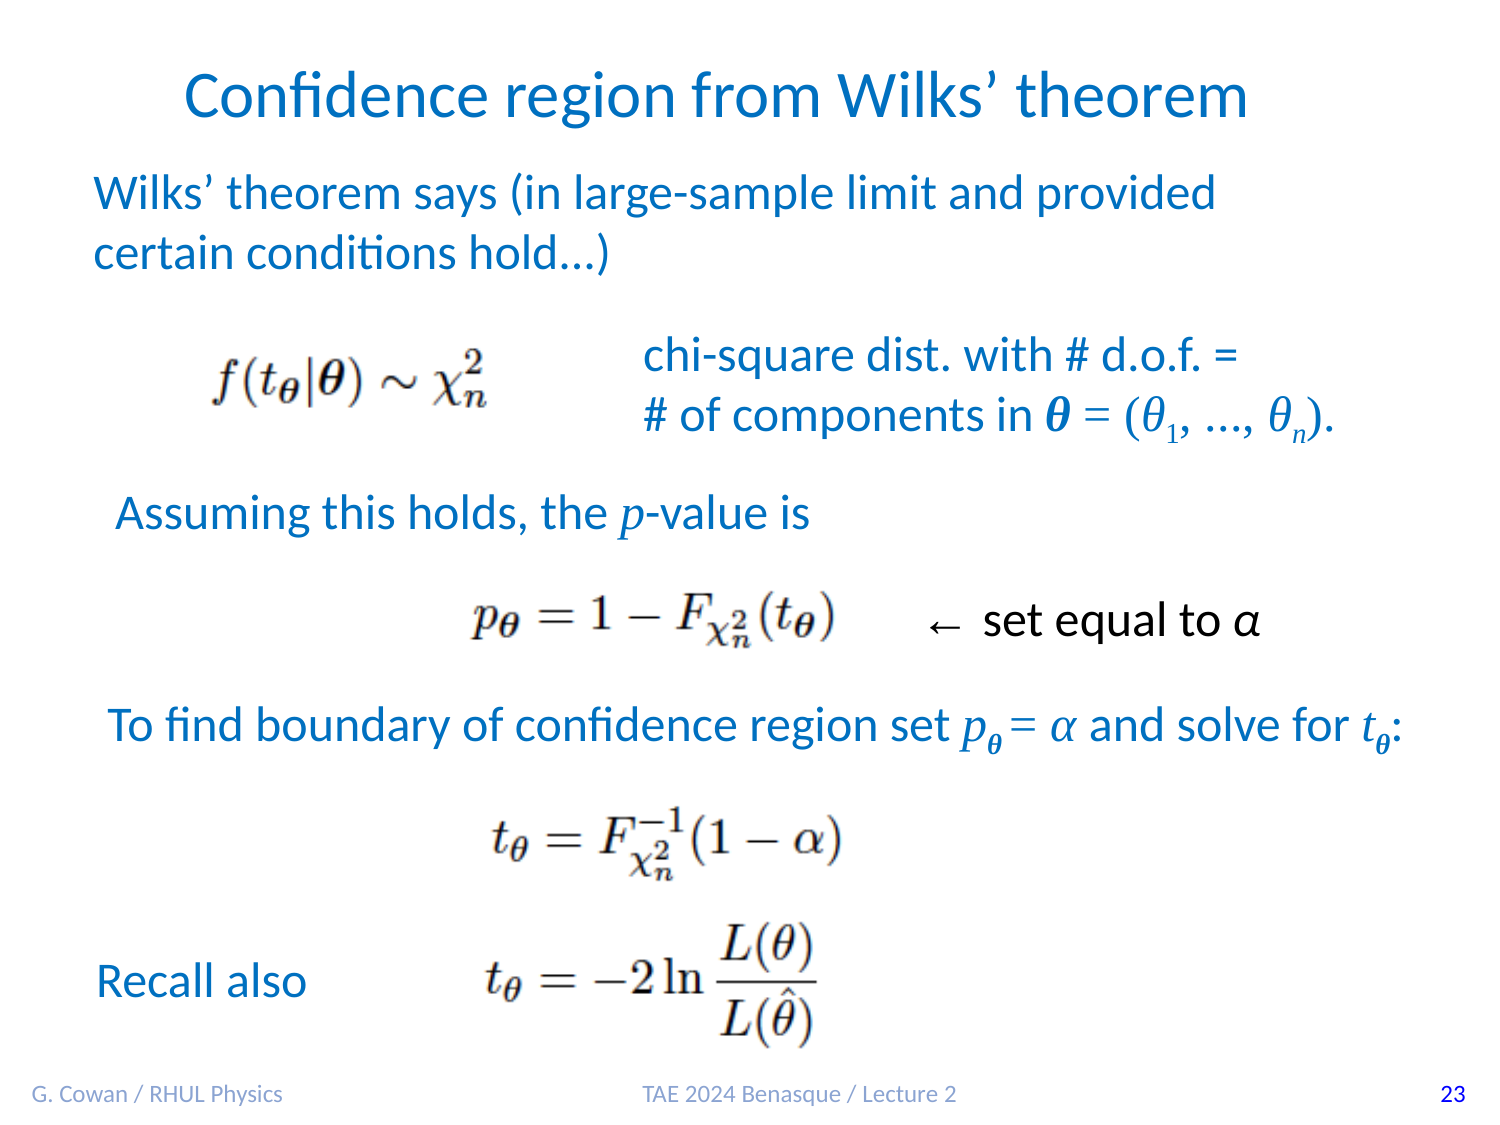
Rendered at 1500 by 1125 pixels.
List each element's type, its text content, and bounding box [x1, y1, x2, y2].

text_box Assuming this holds, the p-value is [100, 471, 826, 547]
text_box chi-square dist. with # d.o.f. = # of components in θ = (θ1, ..., θn). [628, 313, 1351, 457]
slide_number G. Cowan / RHUL Physics [16, 1062, 338, 1123]
picture [478, 790, 857, 894]
text_box Recall also [81, 939, 334, 1015]
picture [453, 575, 851, 662]
text_box ← set equal to α [905, 578, 1288, 654]
text_box Confidence region from Wilks’ theorem [22, 43, 1412, 178]
slide_number 23 [1262, 1062, 1481, 1123]
footer TAE 2024 Benasque / Lecture 2 [338, 1062, 1262, 1123]
text_box Wilks’ theorem says (in large-sample limit and provided certain conditions hold...) [78, 151, 1244, 287]
picture [196, 328, 510, 429]
picture [466, 908, 836, 1060]
text_box To find boundary of confidence region set pθ = α and solve for tθ: [92, 684, 1419, 768]
